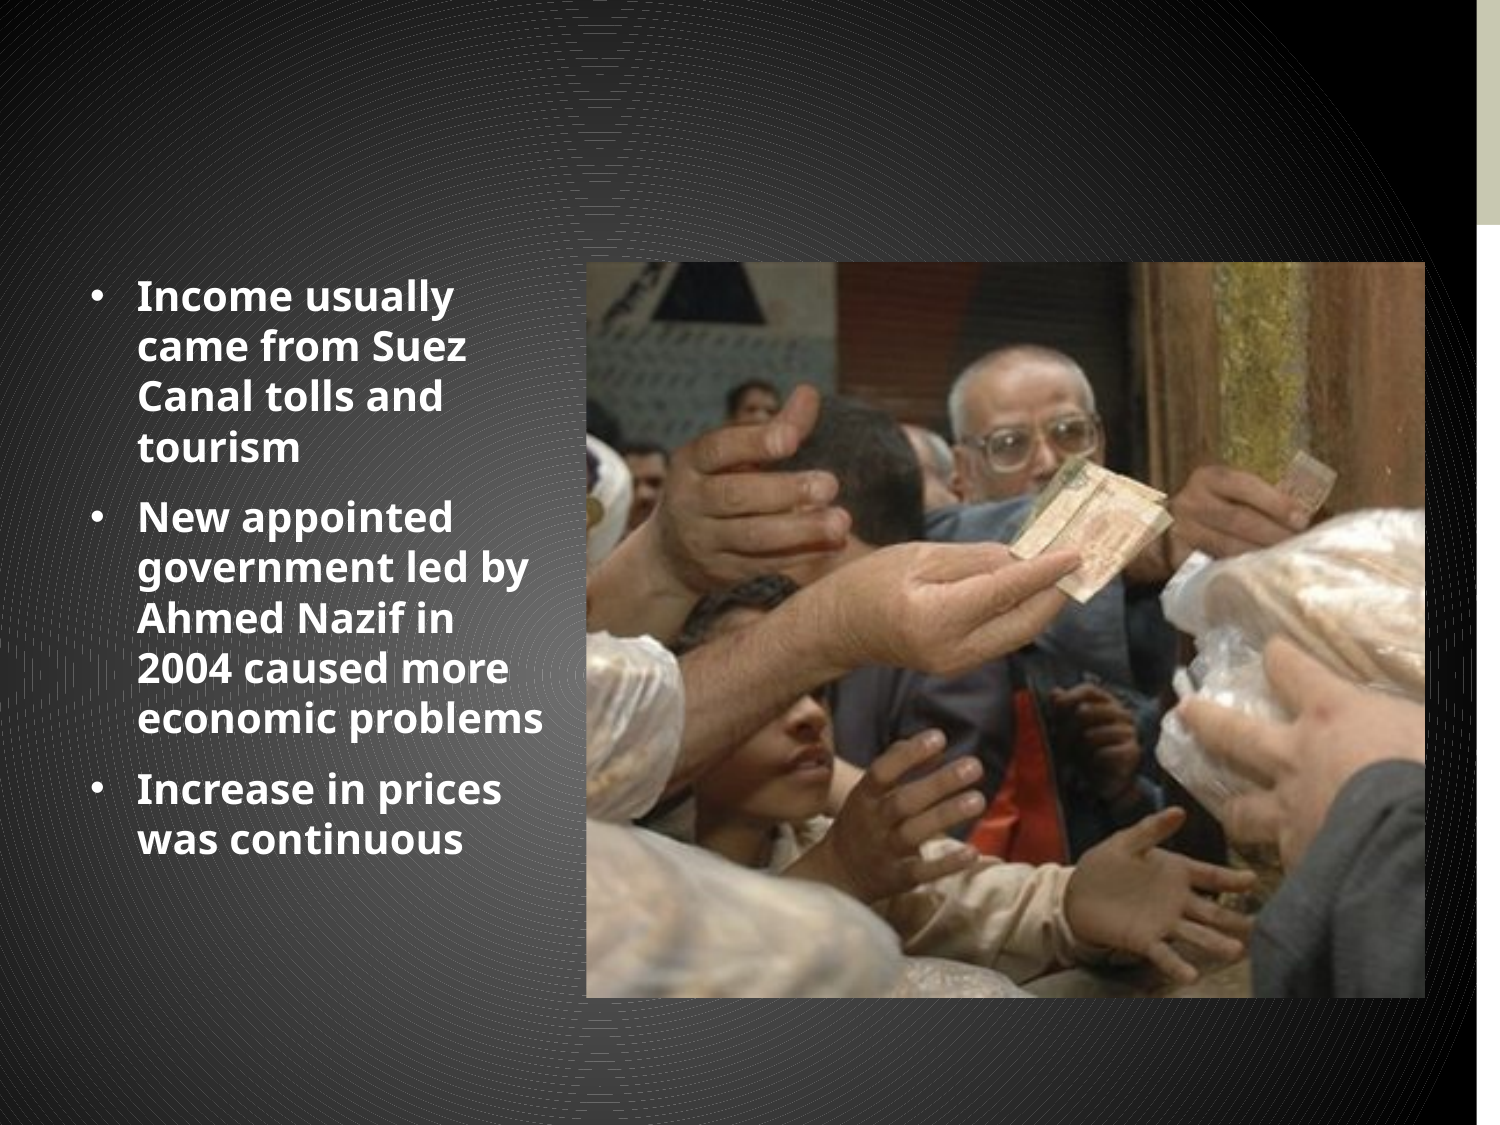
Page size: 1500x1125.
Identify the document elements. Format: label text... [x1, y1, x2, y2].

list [585, 261, 1426, 998]
list Income usually came from Suez Canal tolls and tourism New appointed government led by Ahmed Nazif in 2004 caused more economic problems Increase in prices was continuous [75, 262, 569, 998]
